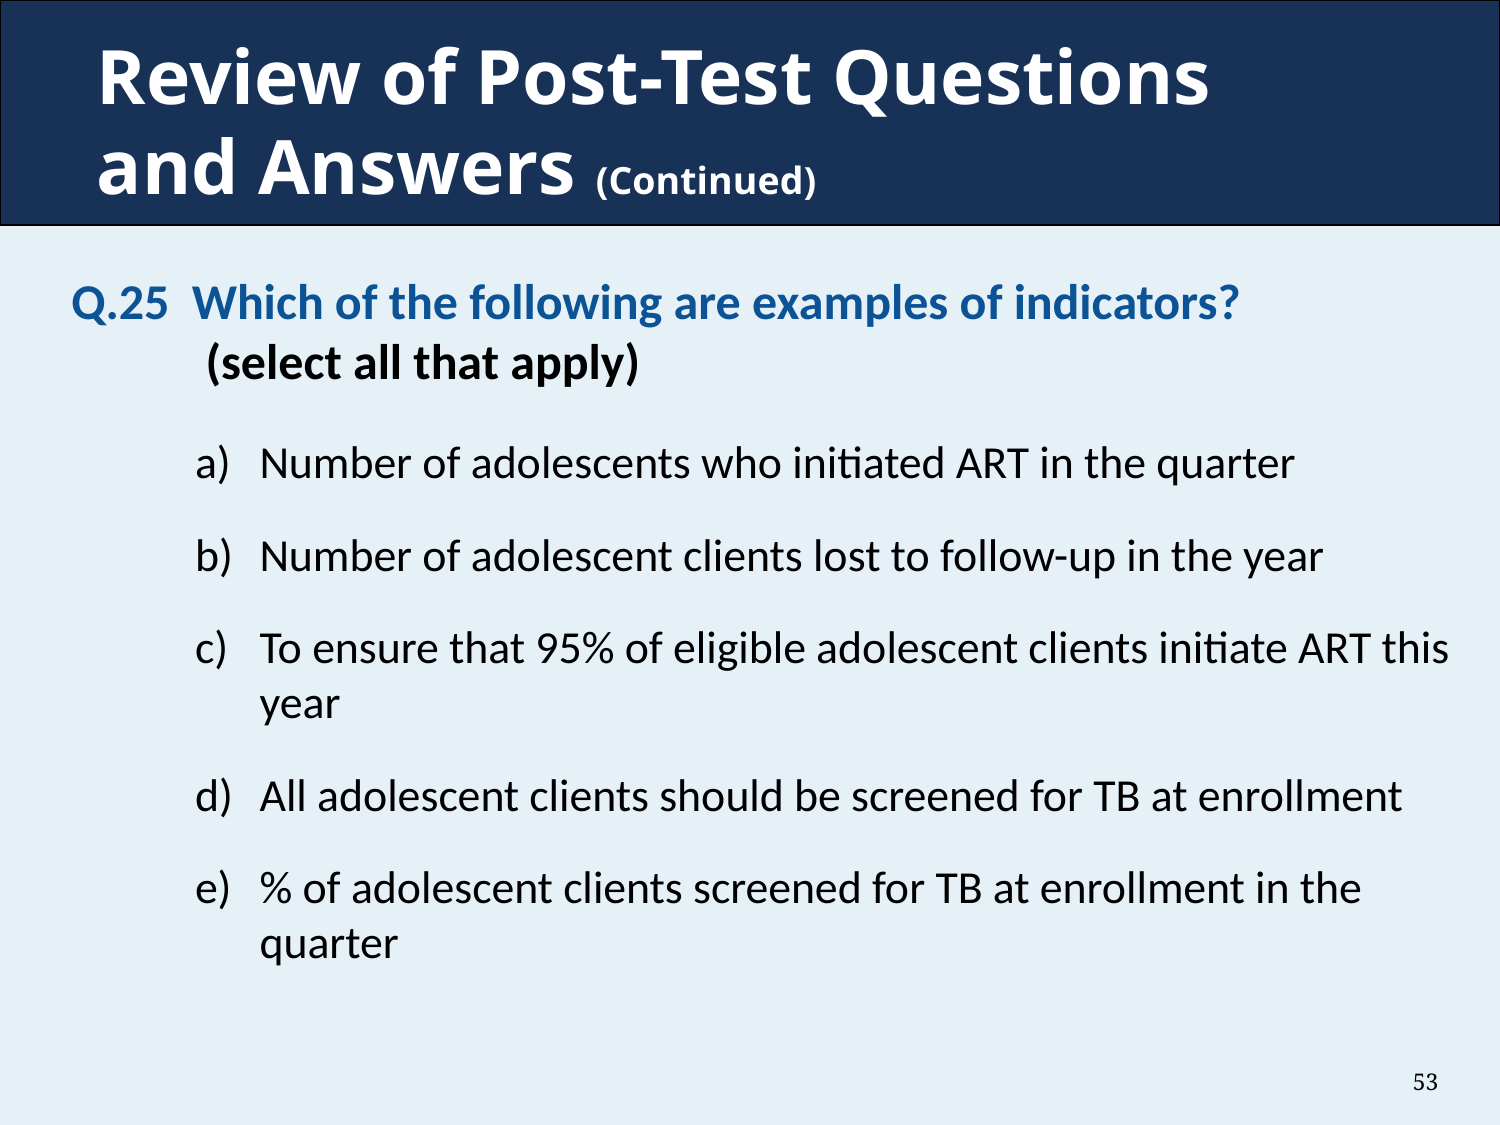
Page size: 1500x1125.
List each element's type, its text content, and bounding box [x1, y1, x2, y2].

text_box [0, 724, 1381, 830]
list Number of adolescents who initiated ART in the quarter Number of adolescent clients lost to follow-up in the year To ensure that 95% of eligible adolescent clients initiate ART this year All adolescent clients should be screened for TB at enrollment % of adolescent clients screened for TB at enrollment in the quarter [75, 425, 1467, 1071]
slide_number 53 [1362, 1053, 1454, 1114]
text_box Q.25 Which of the following are examples of indicators? (select all that apply) [56, 262, 1438, 446]
title Review of Post-Test Questions and Answers (Continued) [81, 22, 1438, 258]
